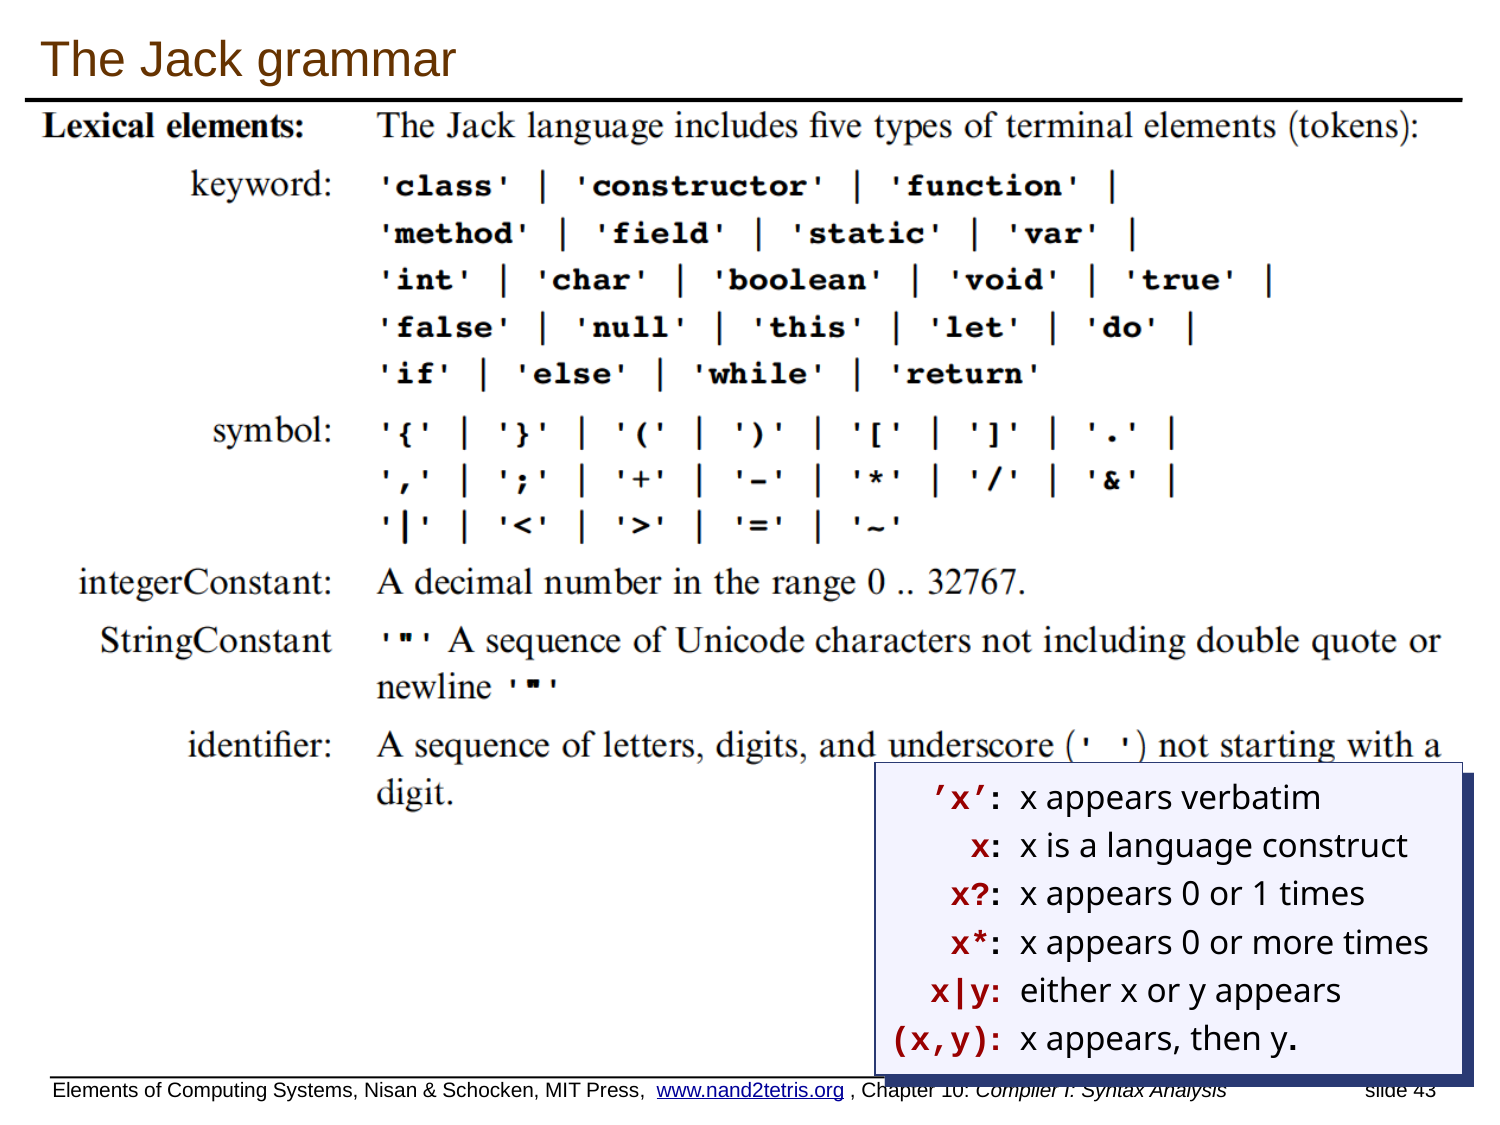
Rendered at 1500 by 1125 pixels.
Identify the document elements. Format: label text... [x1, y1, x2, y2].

picture [37, 104, 1450, 815]
text_box ’x’: x appears verbatim x: x is a language construct x?: x appears 0 or 1 times x*: x appears 0 or more times x|y: either x or y appears (x,y): x appears, then y. [874, 762, 1463, 1075]
title The Jack grammar [24, 12, 1463, 100]
